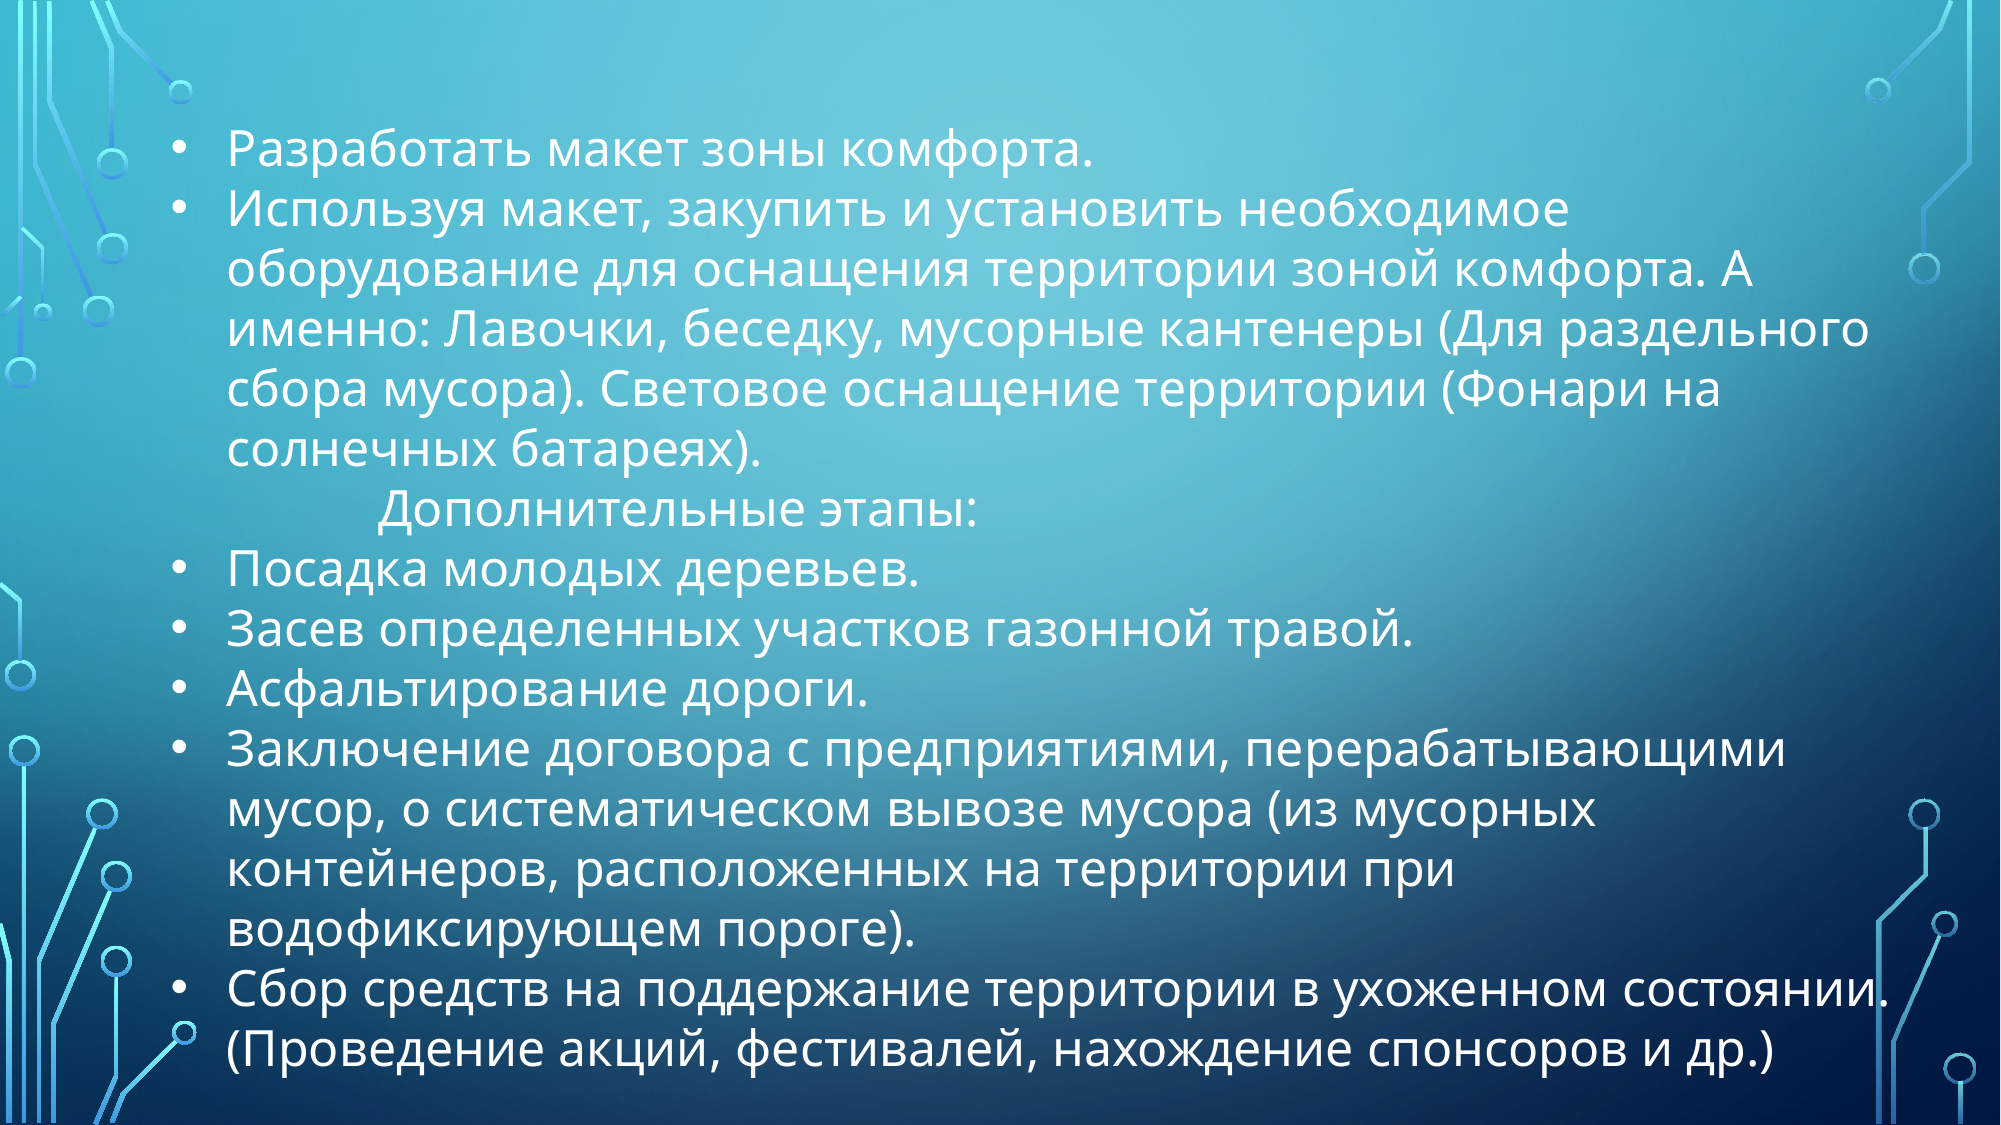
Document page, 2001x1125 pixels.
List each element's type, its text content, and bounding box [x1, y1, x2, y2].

text_box Разработать макет зоны комфорта. Используя макет, закупить и установить необходимое оборудование для оснащения территории зоной комфорта. А именно: Лавочки, беседку, мусорные кантенеры (Для раздельного сбора мусора). Световое оснащение территории (Фонари на солнечных батареях). Дополнительные этапы: Посадка молодых деревьев. Засев определенных участков газонной травой. Асфальтирование дороги. Заключение договора с предприятиями, перерабатывающими мусор, о систематическом вывозе мусора (из мусорных контейнеров, расположенных на территории при водофиксирующем пороге). Сбор средств на поддержание территории в ухоженном состоянии. (Проведение акций, фестивалей, нахождение спонсоров и др.) [155, 108, 1919, 1084]
